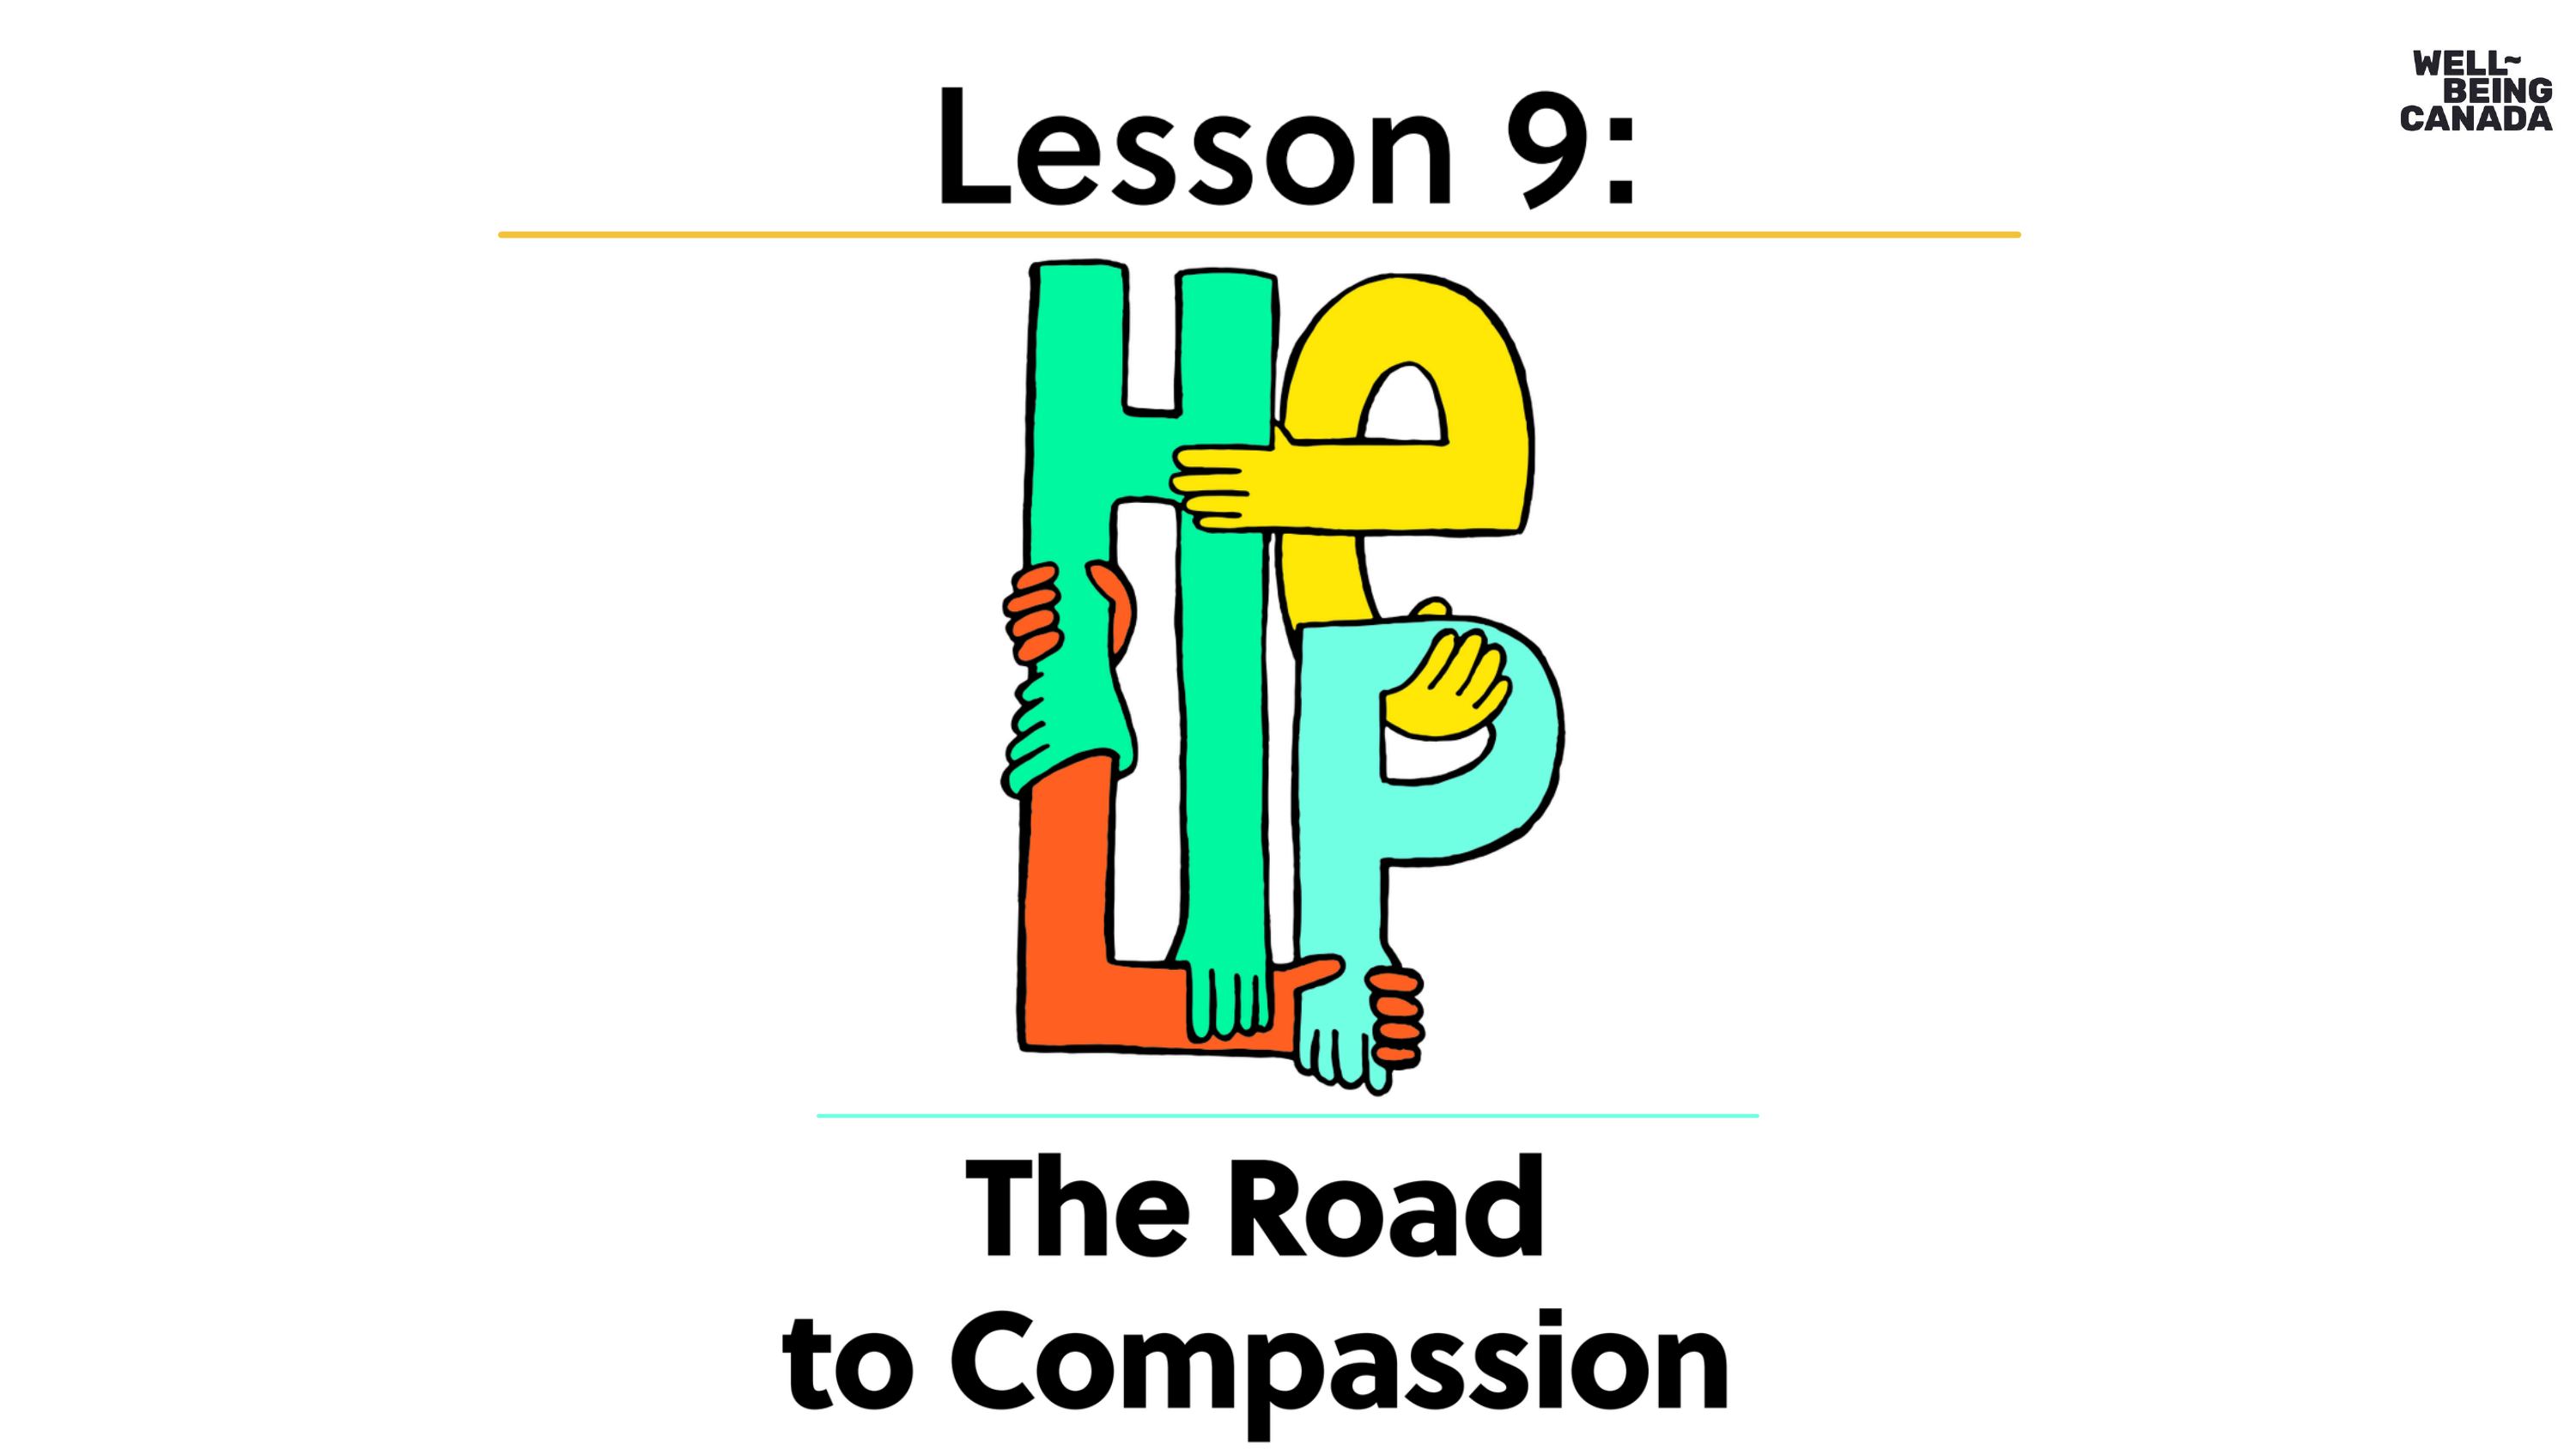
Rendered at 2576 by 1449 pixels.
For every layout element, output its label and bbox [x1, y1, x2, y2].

text_box [777, 1145, 1732, 1449]
text_box [933, 74, 1643, 221]
text_box [2395, 9, 2560, 174]
text_box [990, 245, 1578, 1101]
